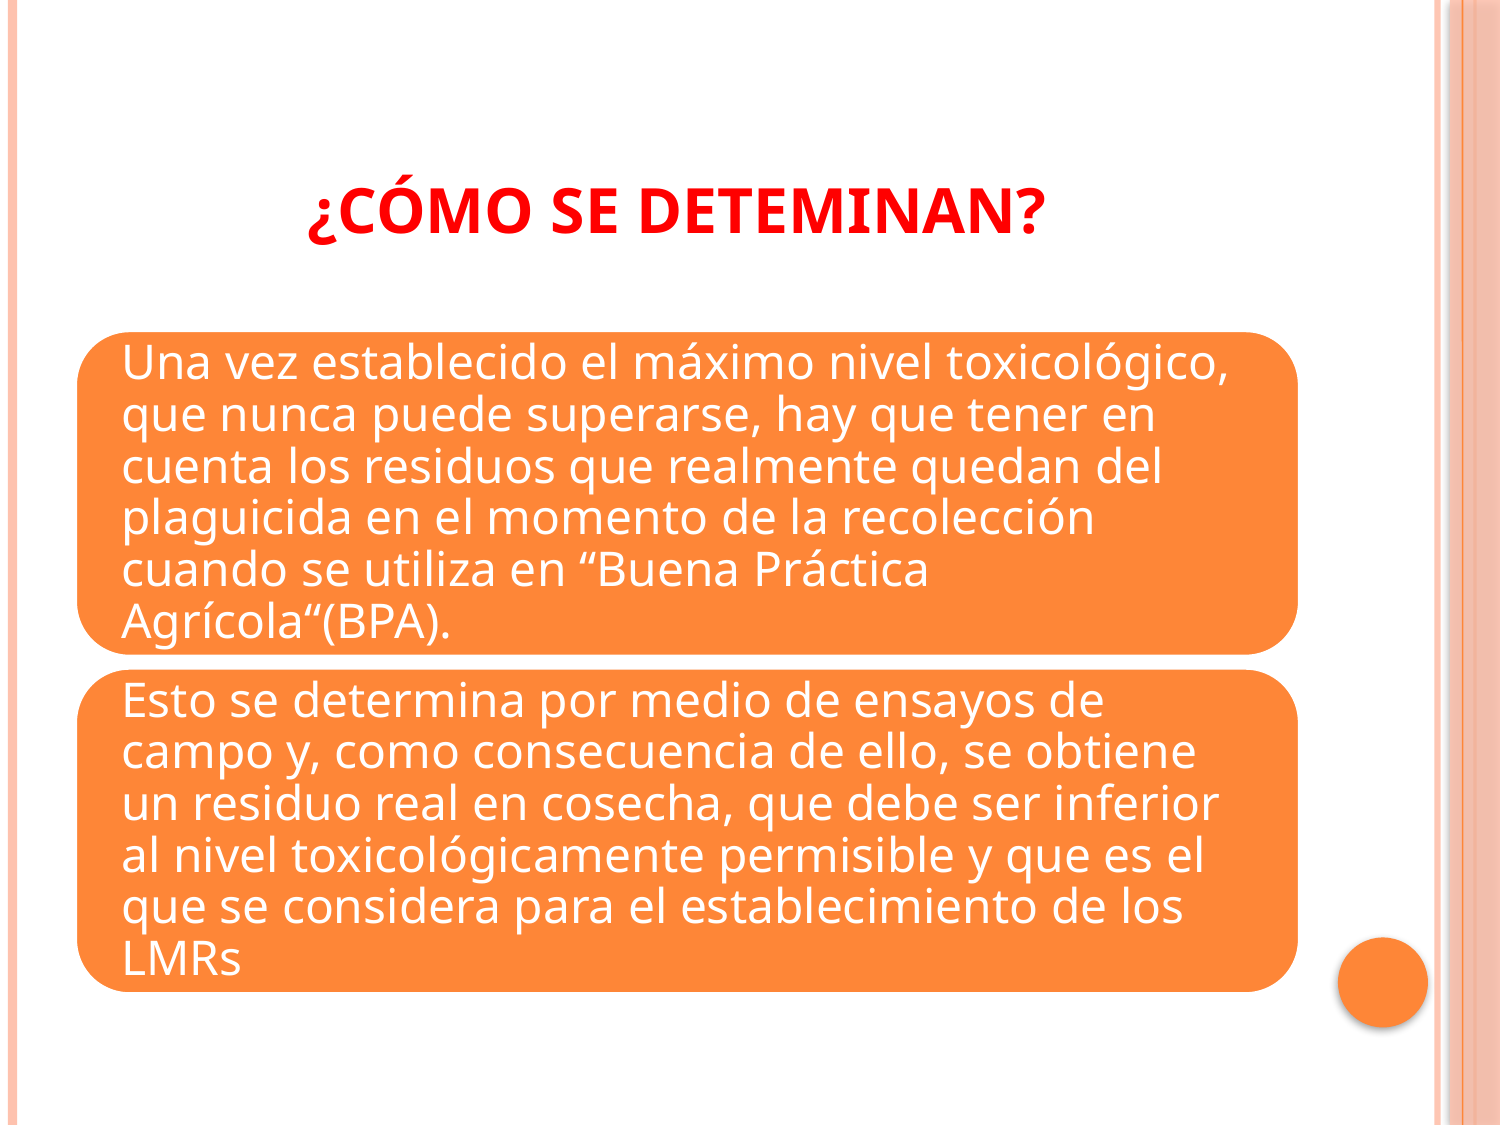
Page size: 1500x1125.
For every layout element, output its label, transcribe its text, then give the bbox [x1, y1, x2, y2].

title ¿Cómo se deteminan? [64, 66, 1290, 254]
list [74, 261, 1301, 1063]
